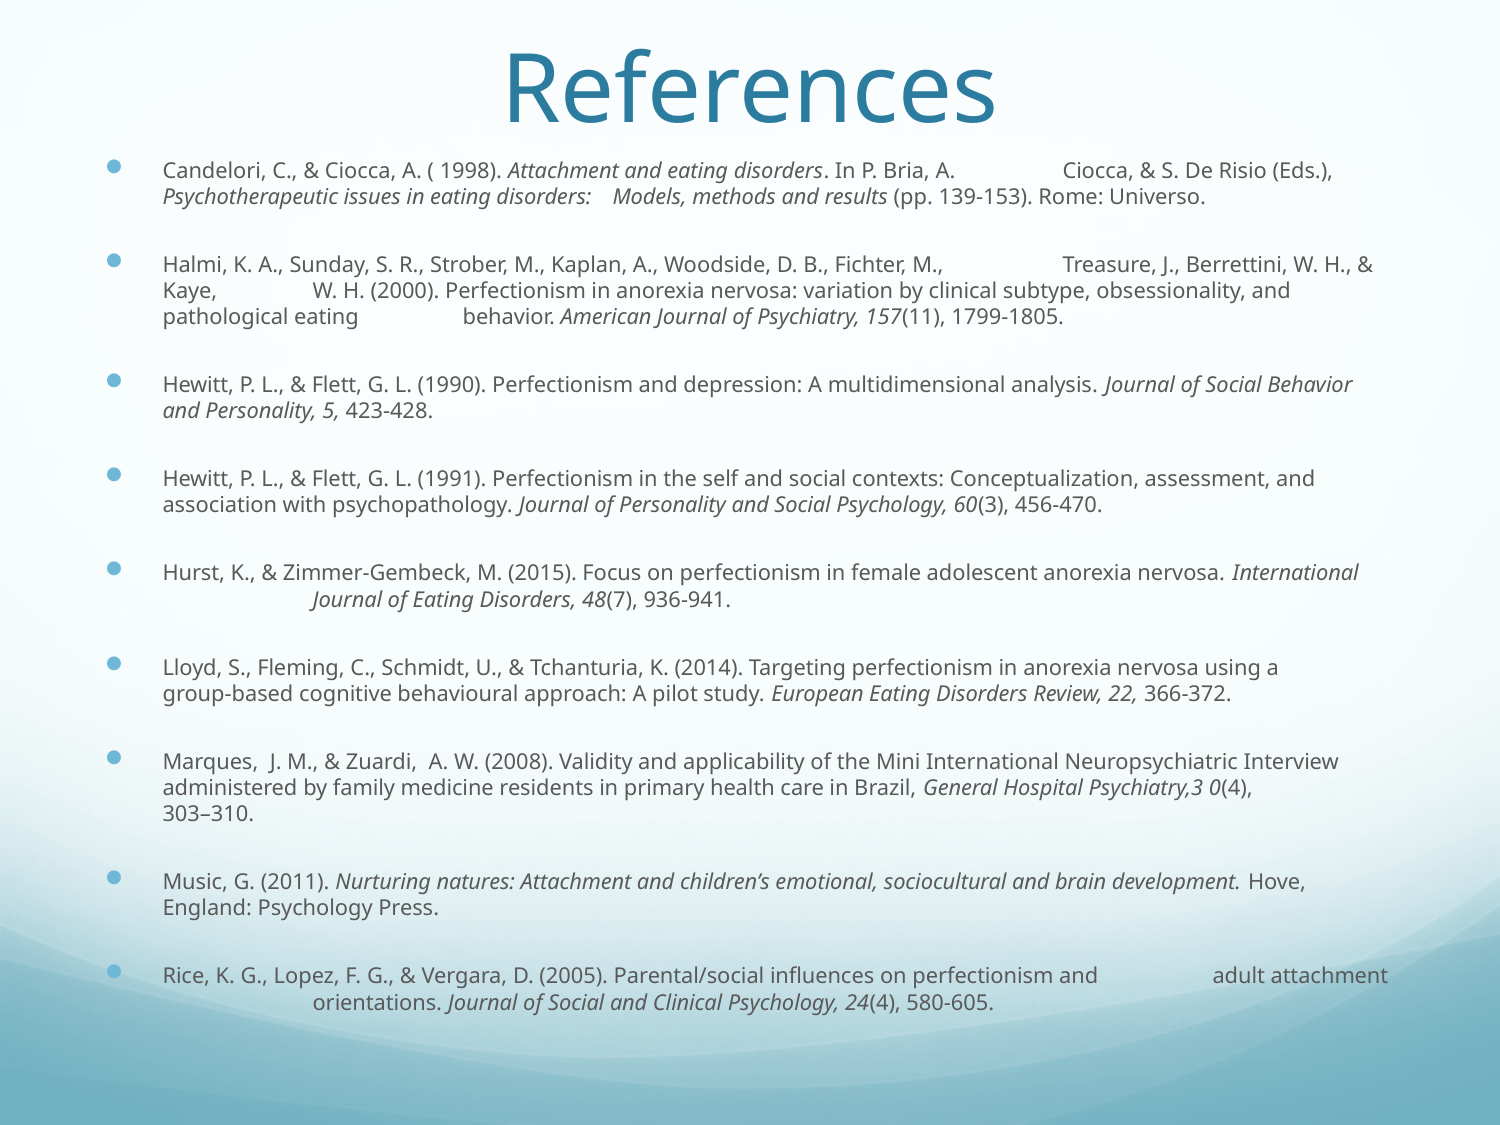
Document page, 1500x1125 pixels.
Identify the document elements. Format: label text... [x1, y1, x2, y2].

title References [90, 24, 1410, 148]
list Candelori, C., & Ciocca, A. ( 1998). Attachment and eating disorders. In P. Bria, A. Ciocca, & S. De Risio (Eds.), Psychotherapeutic issues in eating disorders: Models, methods and results (pp. 139-153). Rome: Universo. Halmi, K. A., Sunday, S. R., Strober, M., Kaplan, A., Woodside, D. B., Fichter, M., Treasure, J., Berrettini, W. H., & Kaye, W. H. (2000). Perfectionism in anorexia nervosa: variation by clinical subtype, obsessionality, and pathological eating behavior. American Journal of Psychiatry, 157(11), 1799-1805. Hewitt, P. L., & Flett, G. L. (1990). Perfectionism and depression: A multidimensional analysis. Journal of Social Behavior and Personality, 5, 423-428. Hewitt, P. L., & Flett, G. L. (1991). Perfectionism in the self and social contexts: Conceptualization, assessment, and association with psychopathology. Journal of Personality and Social Psychology, 60(3), 456-470. Hurst, K., & Zimmer-Gembeck, M. (2015). Focus on perfectionism in female adolescent anorexia nervosa. International Journal of Eating Disorders, 48(7), 936-941. Lloyd, S., Fleming, C., Schmidt, U., & Tchanturia, K. (2014). Targeting perfectionism in anorexia nervosa using a group-based cognitive behavioural approach: A pilot study. European Eating Disorders Review, 22, 366-372. Marques, J. M., & Zuardi, A. W. (2008). Validity and applicability of the Mini International Neuropsychiatric Interview administered by family medicine residents in primary health care in Brazil, General Hospital Psychiatry,3 0(4), 303–310. Music, G. (2011). Nurturing natures: Attachment and children’s emotional, sociocultural and brain development. Hove, England: Psychology Press. Rice, K. G., Lopez, F. G., & Vergara, D. (2005). Parental/social influences on perfectionism and adult attachment orientations. Journal of Social and Clinical Psychology, 24(4), 580-605. [90, 148, 1410, 1071]
